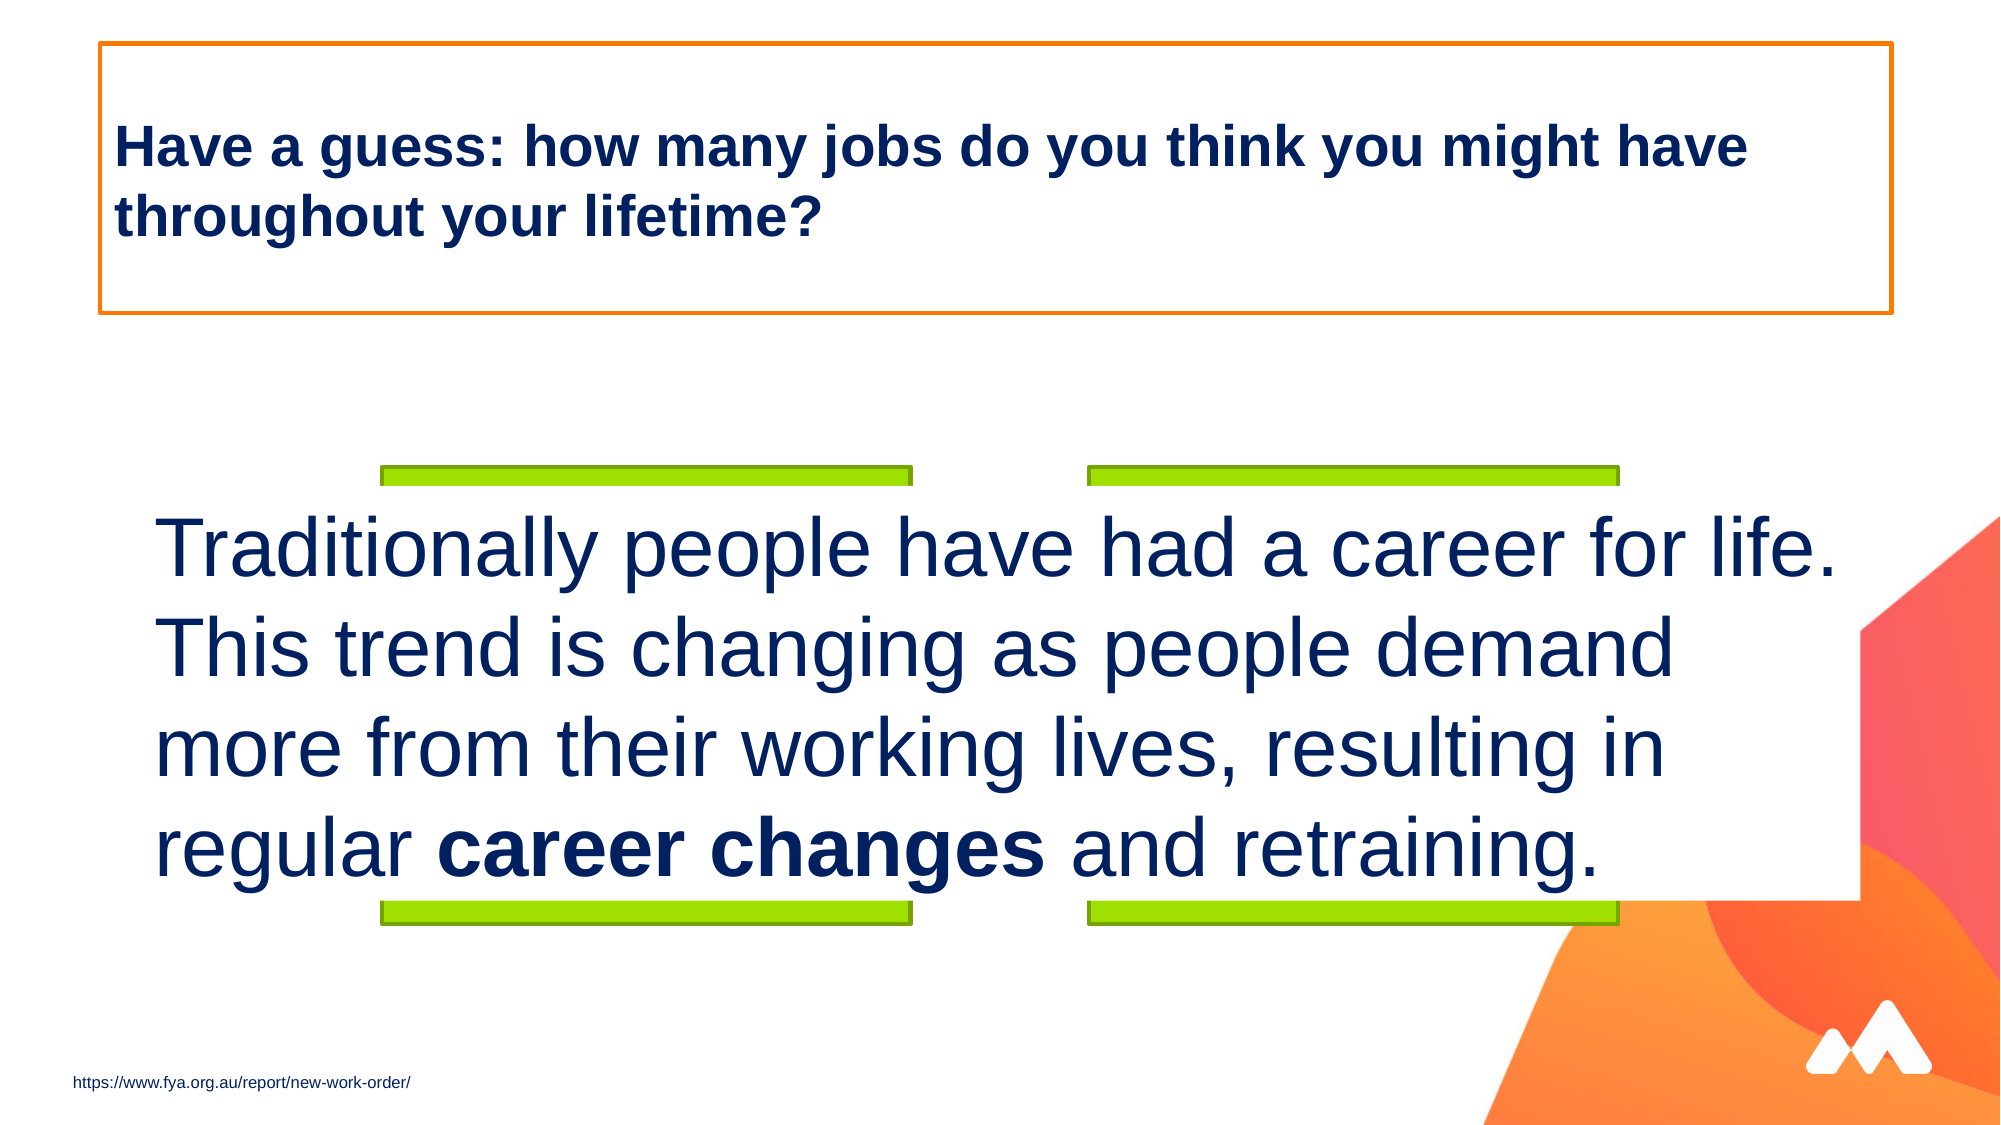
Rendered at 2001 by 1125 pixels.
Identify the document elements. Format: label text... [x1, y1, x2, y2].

text_box More than 10 [380, 901, 913, 926]
text_box Less than 10 [1087, 465, 1620, 485]
text_box More than 10 [380, 465, 913, 485]
text_box https://www.fya.org.au/report/new-work-order/ [58, 1066, 1988, 1099]
text_box Less than 10 [1087, 901, 1620, 926]
picture [1474, 503, 2000, 1125]
title Have a guess: how many jobs do you think you might have throughout your lifetime? [99, 43, 1892, 313]
text_box Traditionally people have had a career for life. This trend is changing as people demand more from their working lives, resulting in regular career changes and retraining. [139, 485, 1861, 901]
